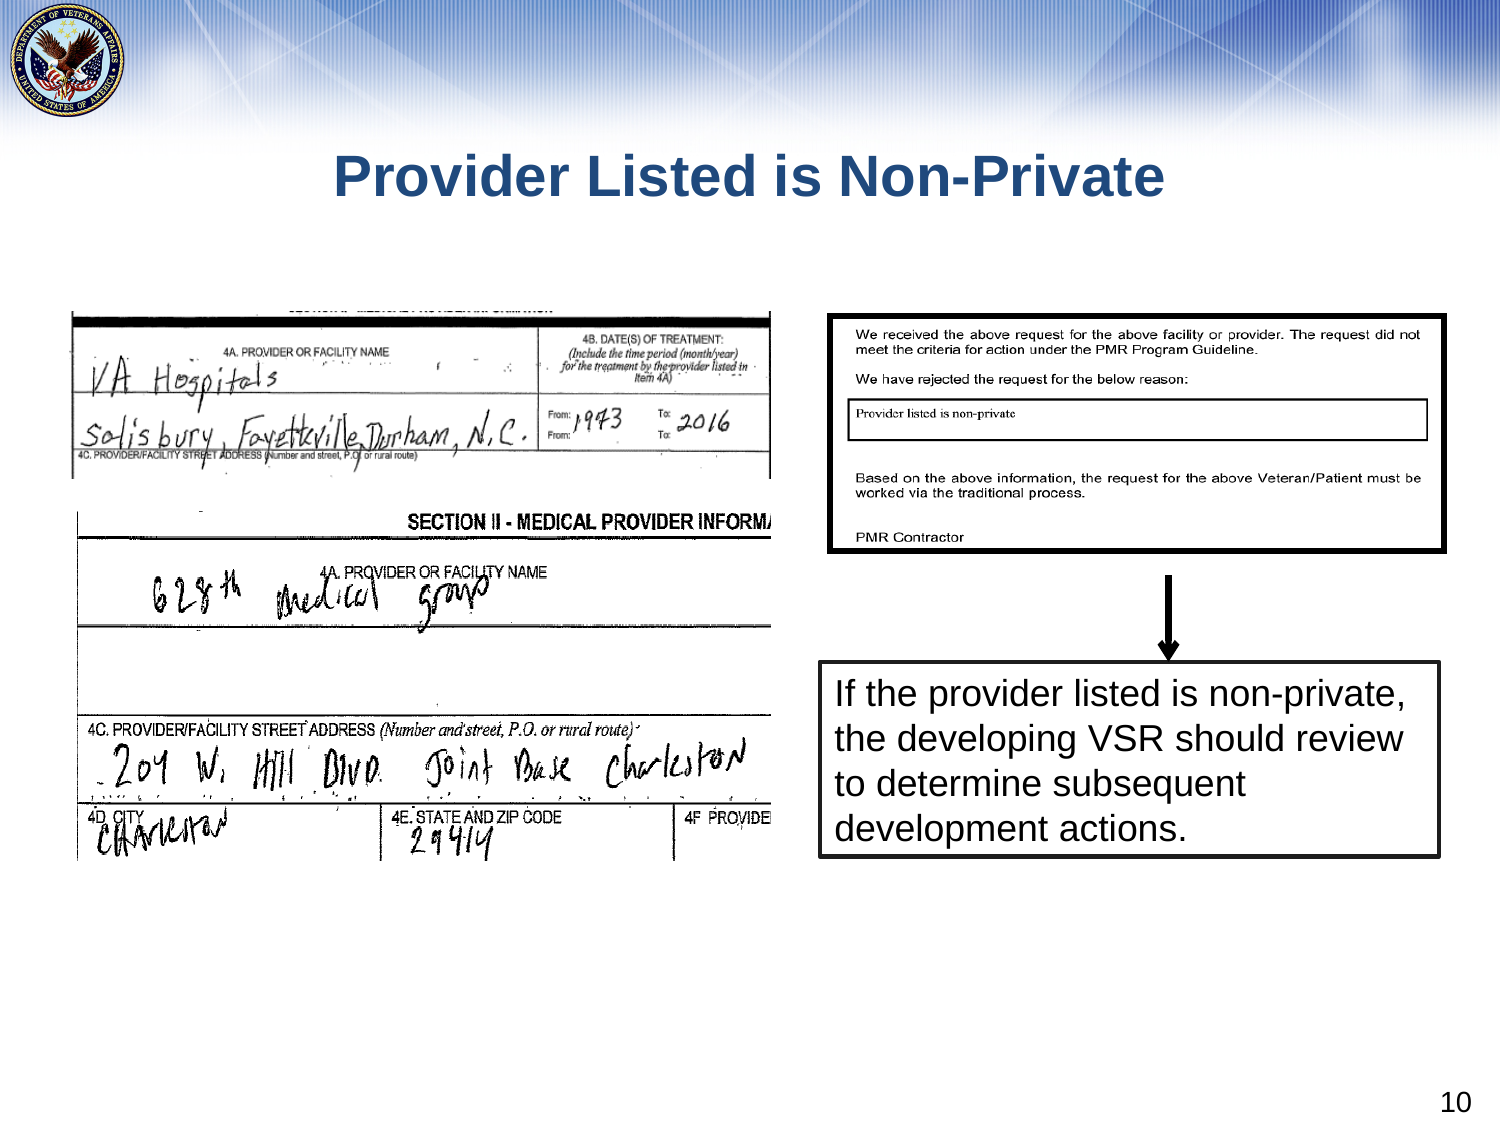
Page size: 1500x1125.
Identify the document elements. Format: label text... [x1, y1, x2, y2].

picture [0, 309, 1500, 1062]
picture [0, 0, 1500, 130]
slide_number 10 [1136, 1083, 1487, 1125]
title Provider Listed is Non-Private [0, 130, 1500, 309]
text_box If the provider listed is non-private, the developing VSR should review to determine subsequent development actions. [818, 660, 1441, 859]
